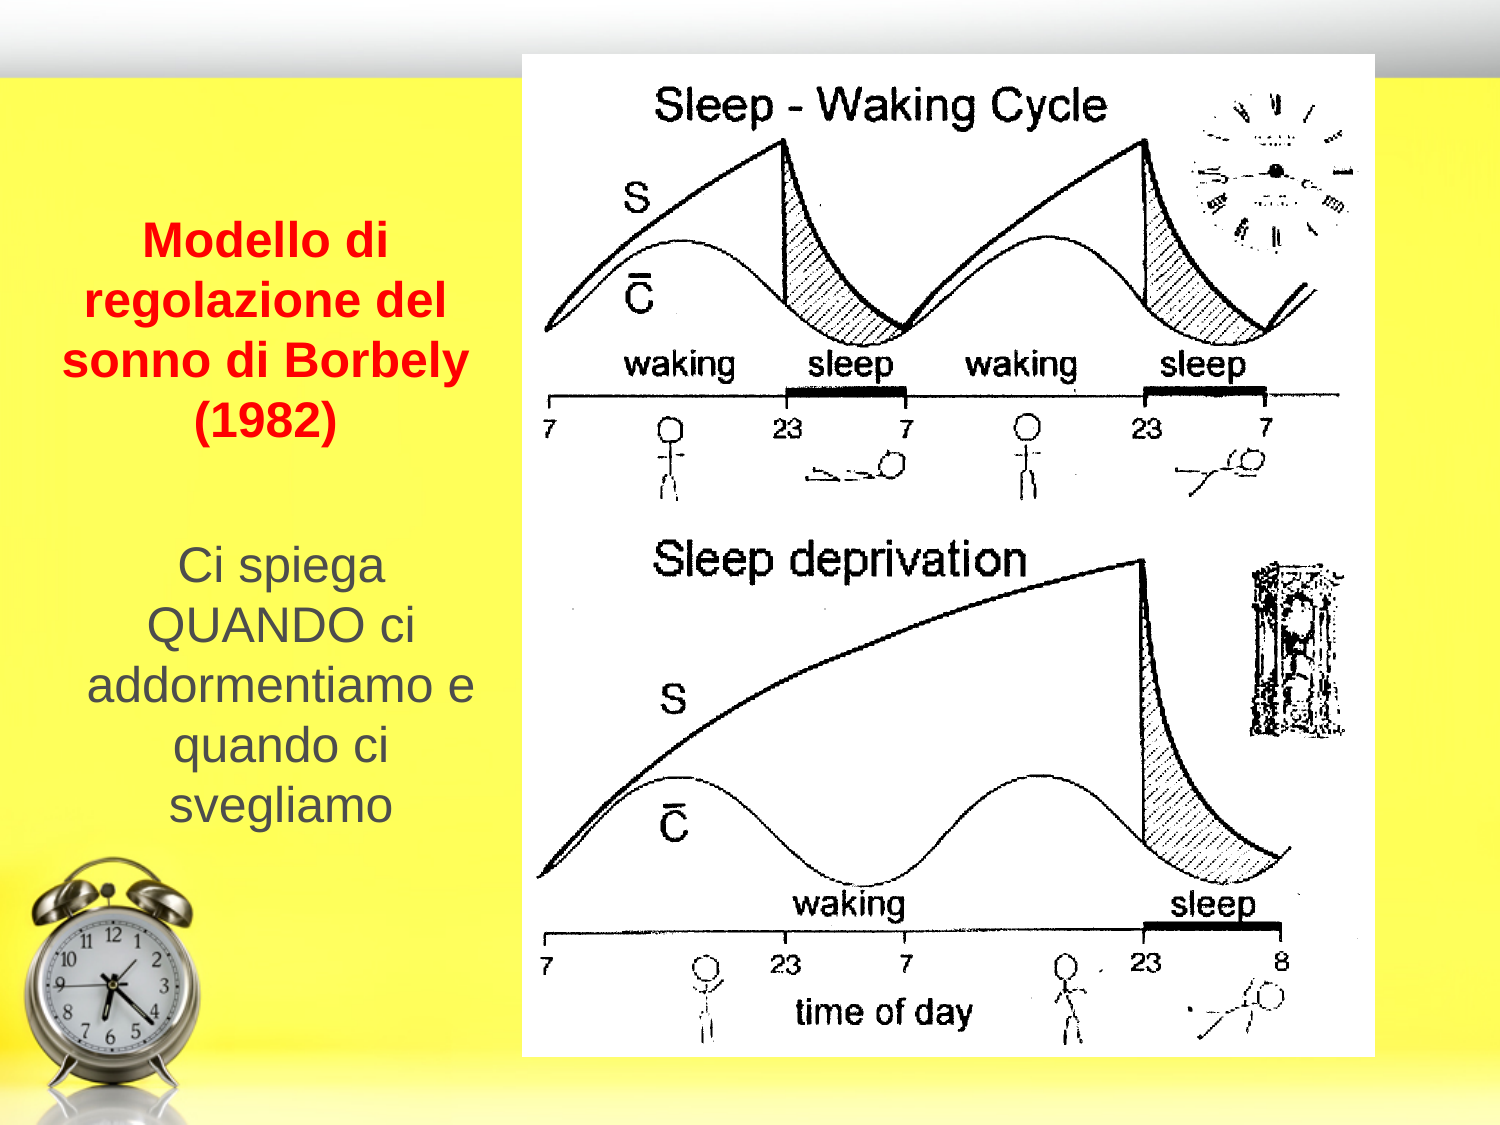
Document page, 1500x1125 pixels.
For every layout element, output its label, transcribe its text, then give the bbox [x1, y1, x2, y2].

text_box Ci spiega QUANDO ci addormentiamo e quando ci svegliamo [49, 524, 513, 840]
picture [0, 0, 1500, 1125]
text_box Modello di regolazione del sonno di Borbely (1982) [24, 199, 507, 455]
